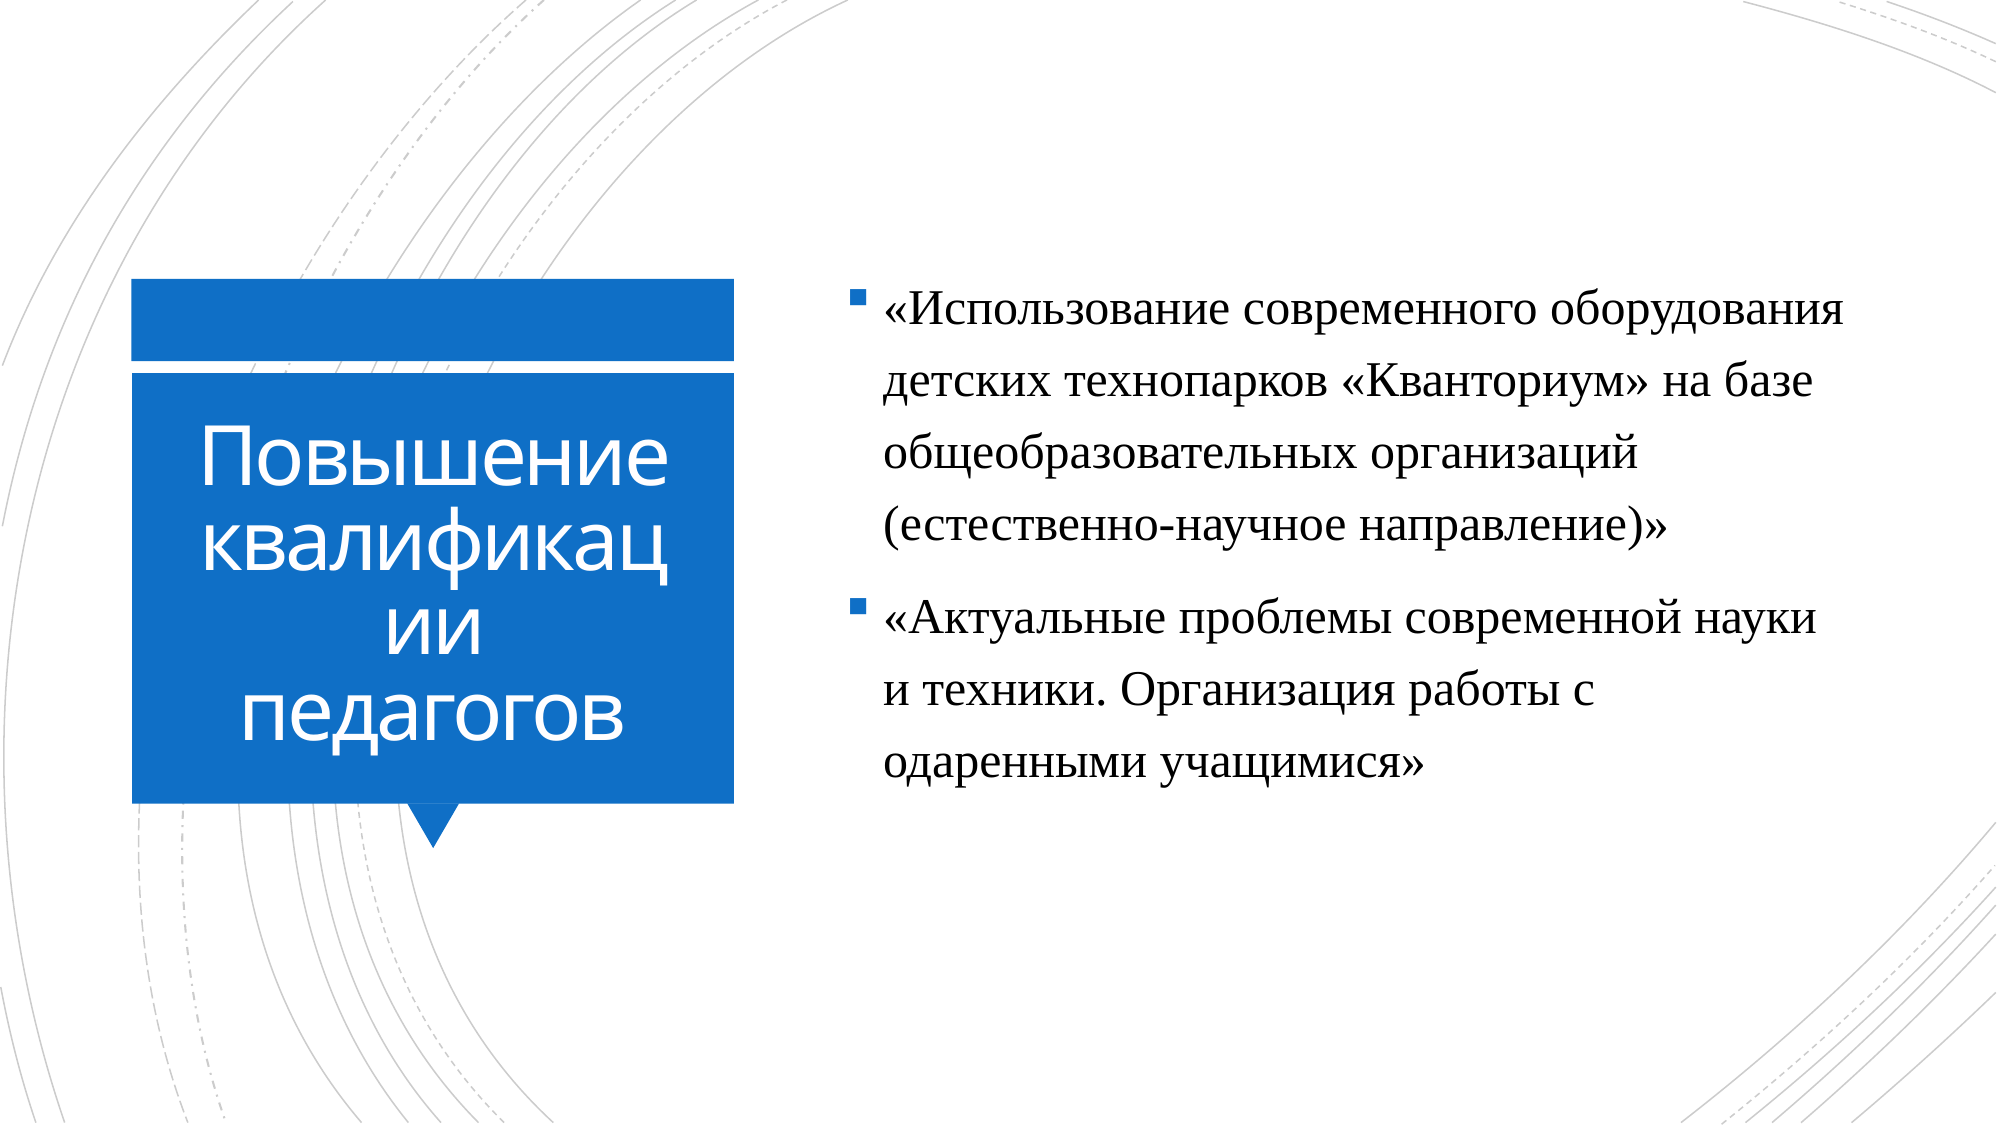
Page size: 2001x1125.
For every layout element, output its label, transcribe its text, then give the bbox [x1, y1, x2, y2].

title Повышение квалификации педагогов [145, 385, 720, 789]
list «Использование современного оборудования детских технопарков «Кванториум» на базе общеобразовательных организаций (естественно-научное направление)» «Актуальные проблемы современной науки и техники. Организация работы с одаренными учащимися» [830, 131, 1862, 993]
